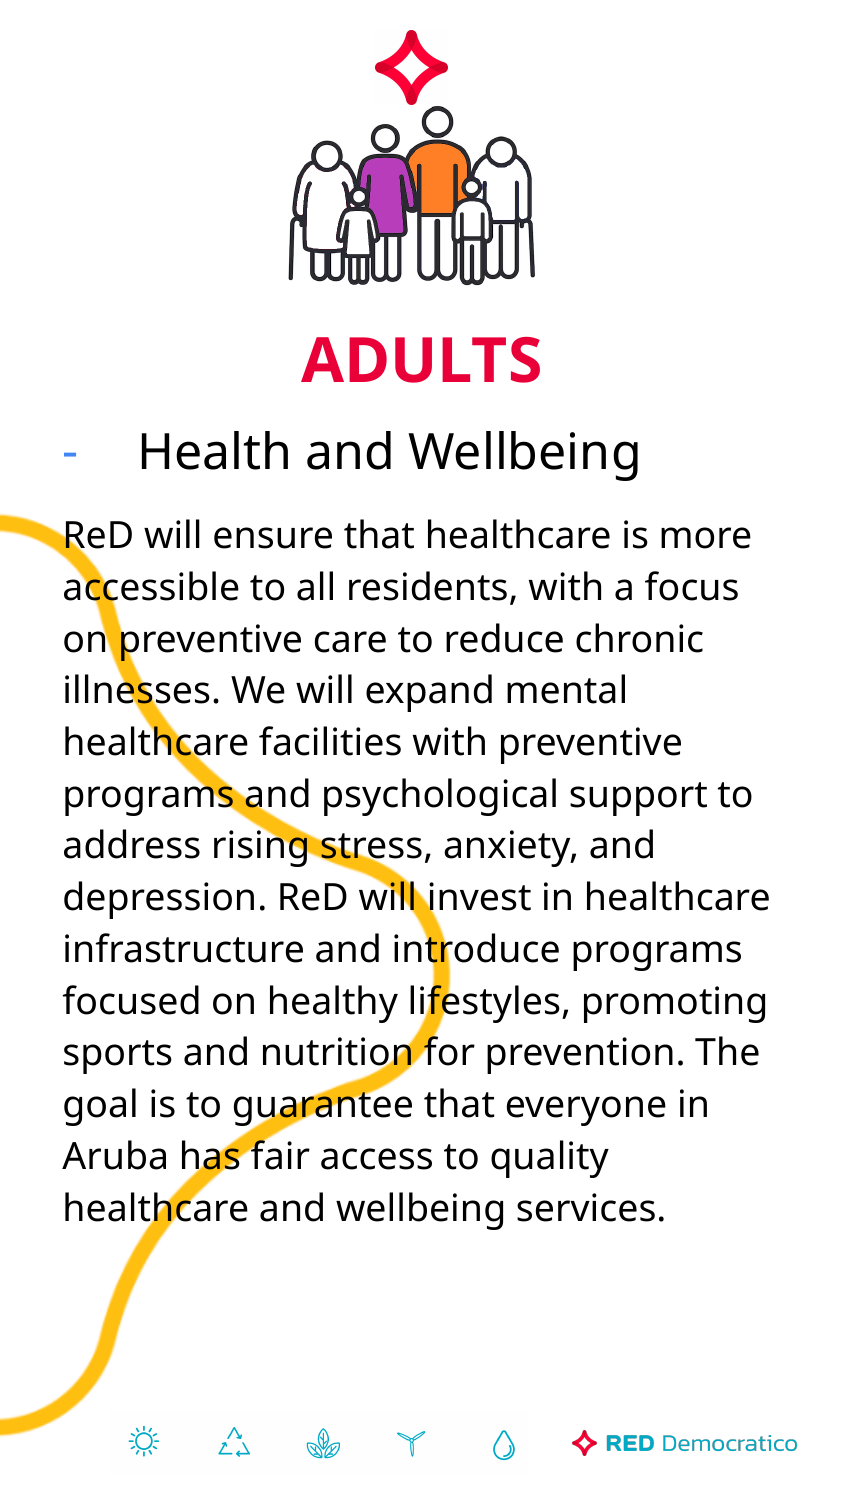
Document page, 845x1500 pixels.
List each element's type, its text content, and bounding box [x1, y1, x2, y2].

picture [572, 1429, 798, 1456]
list Health and Wellbeing ReD will ensure that healthcare is more accessible to all residents, with a focus on preventive care to reduce chronic illnesses. We will expand mental healthcare facilities with preventive programs and psychological support to address rising stress, anxiety, and depression. ReD will invest in healthcare infrastructure and introduce programs focused on healthy lifestyles, promoting sports and nutrition for prevention. The goal is to guarantee that everyone in Aruba has fair access to quality healthcare and wellbeing services. [560, 480, 797, 1456]
title ADULTS [0, 244, 845, 480]
picture [0, 454, 557, 1500]
picture [250, 30, 573, 312]
